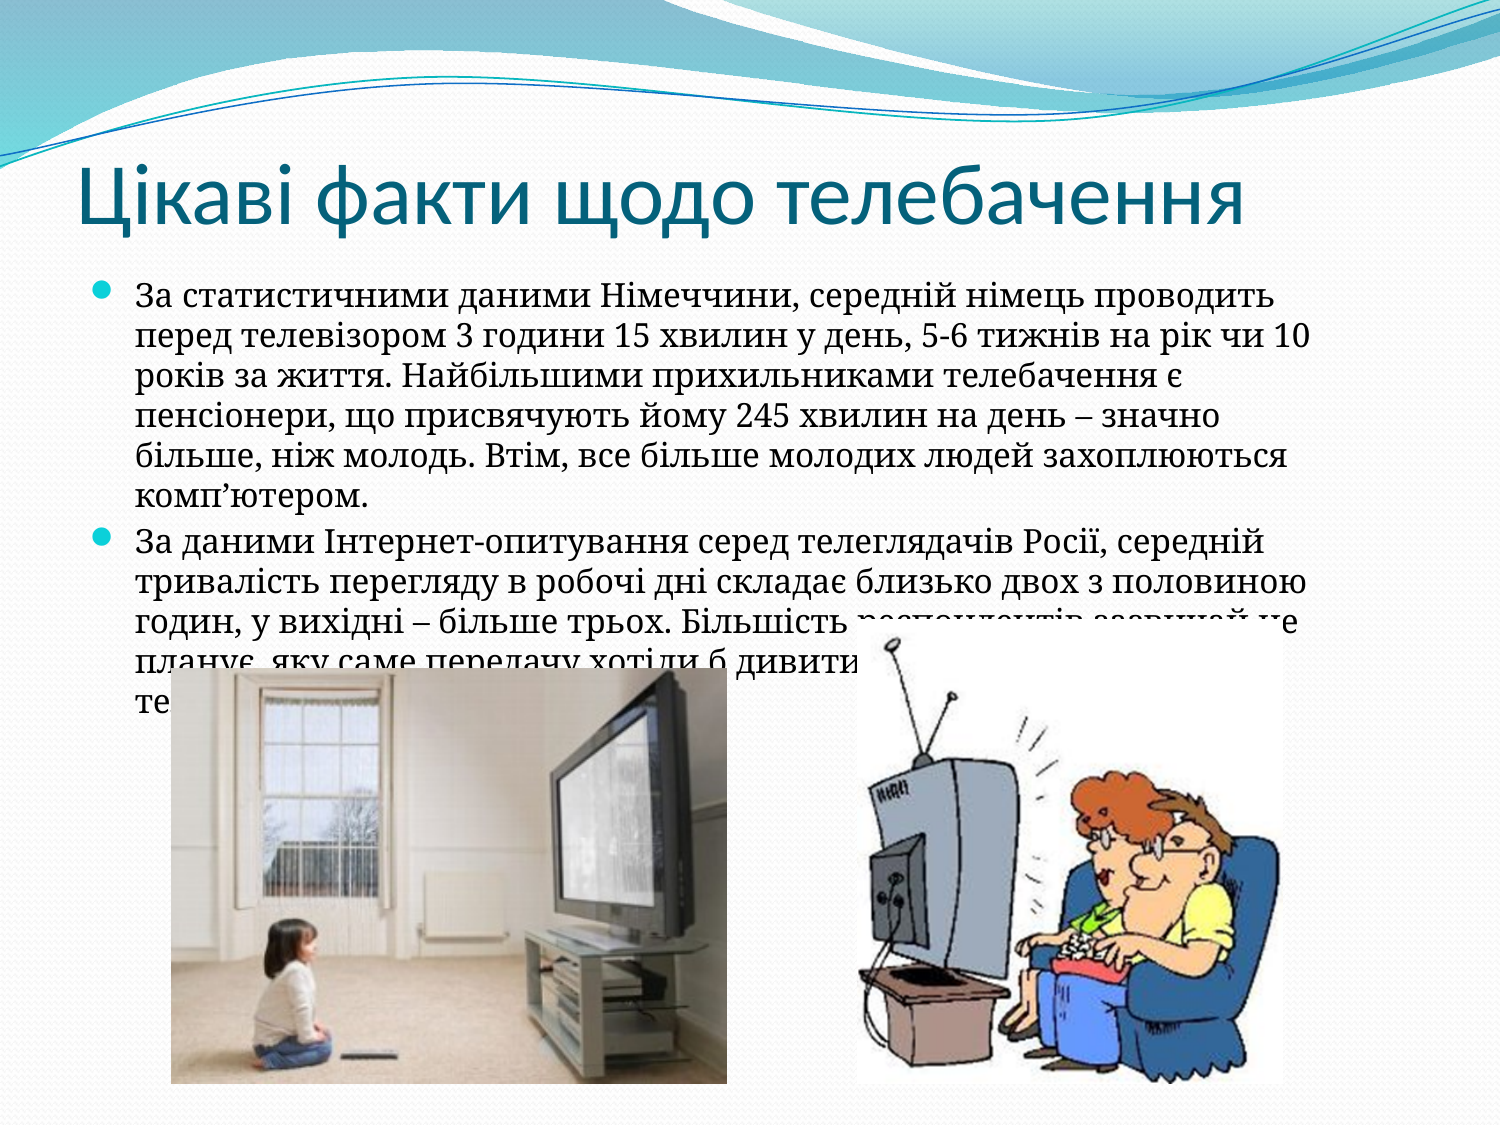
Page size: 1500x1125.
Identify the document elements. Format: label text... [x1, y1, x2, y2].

title Цікаві факти щодо телебачення [76, 54, 1427, 243]
picture [857, 618, 1284, 1084]
list За статистичними даними Німеччини, середній німець проводить перед телевізором 3 години 15 хвилин у день, 5-6 тижнів на рік чи 10 років за життя. Найбільшими прихильниками телебачення є пенсіонери, що присвячують йому 245 хвилин на день – значно більше, ніж молодь. Втім, все більше молодих людей захоплюються комп’ютером. За даними Інтернет-опитування серед телеглядачів Росії, середній тривалість перегляду в робочі дні складає близько двох з половиною годин, у вихідні – більше трьох. Більшість респондентів зазвичай не планує, яку саме передачу хотіли б дивитися, а просто вмикає телевізор. [75, 267, 1353, 1059]
picture [170, 668, 727, 1084]
